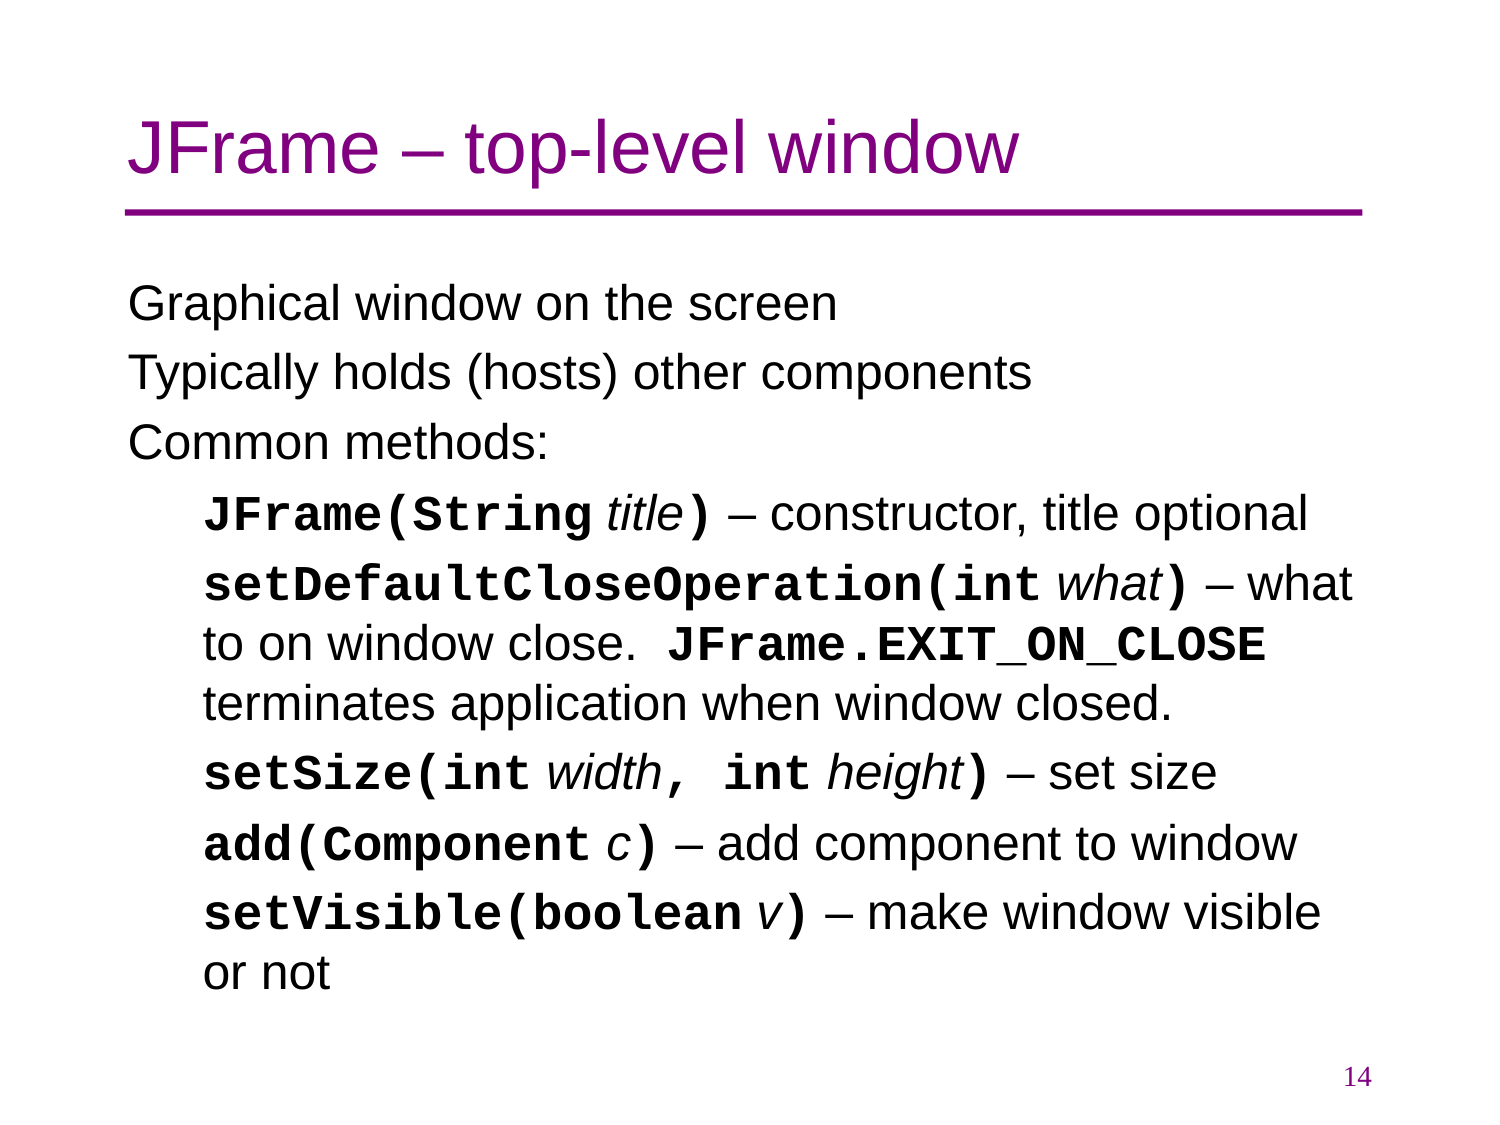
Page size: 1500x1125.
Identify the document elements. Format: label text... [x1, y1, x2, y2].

slide_number 14 [1074, 1049, 1388, 1125]
list Graphical window on the screen Typically holds (hosts) other components Common methods: JFrame(String title) – constructor, title optional setDefaultCloseOperation(int what) – what to on window close. JFrame.EXIT_ON_CLOSE terminates application when window closed. setSize(int width, int height) – set size add(Component c) – add component to window setVisible(boolean v) – make window visible or not [112, 262, 1388, 1063]
title JFrame – top-level window [112, 50, 1388, 238]
